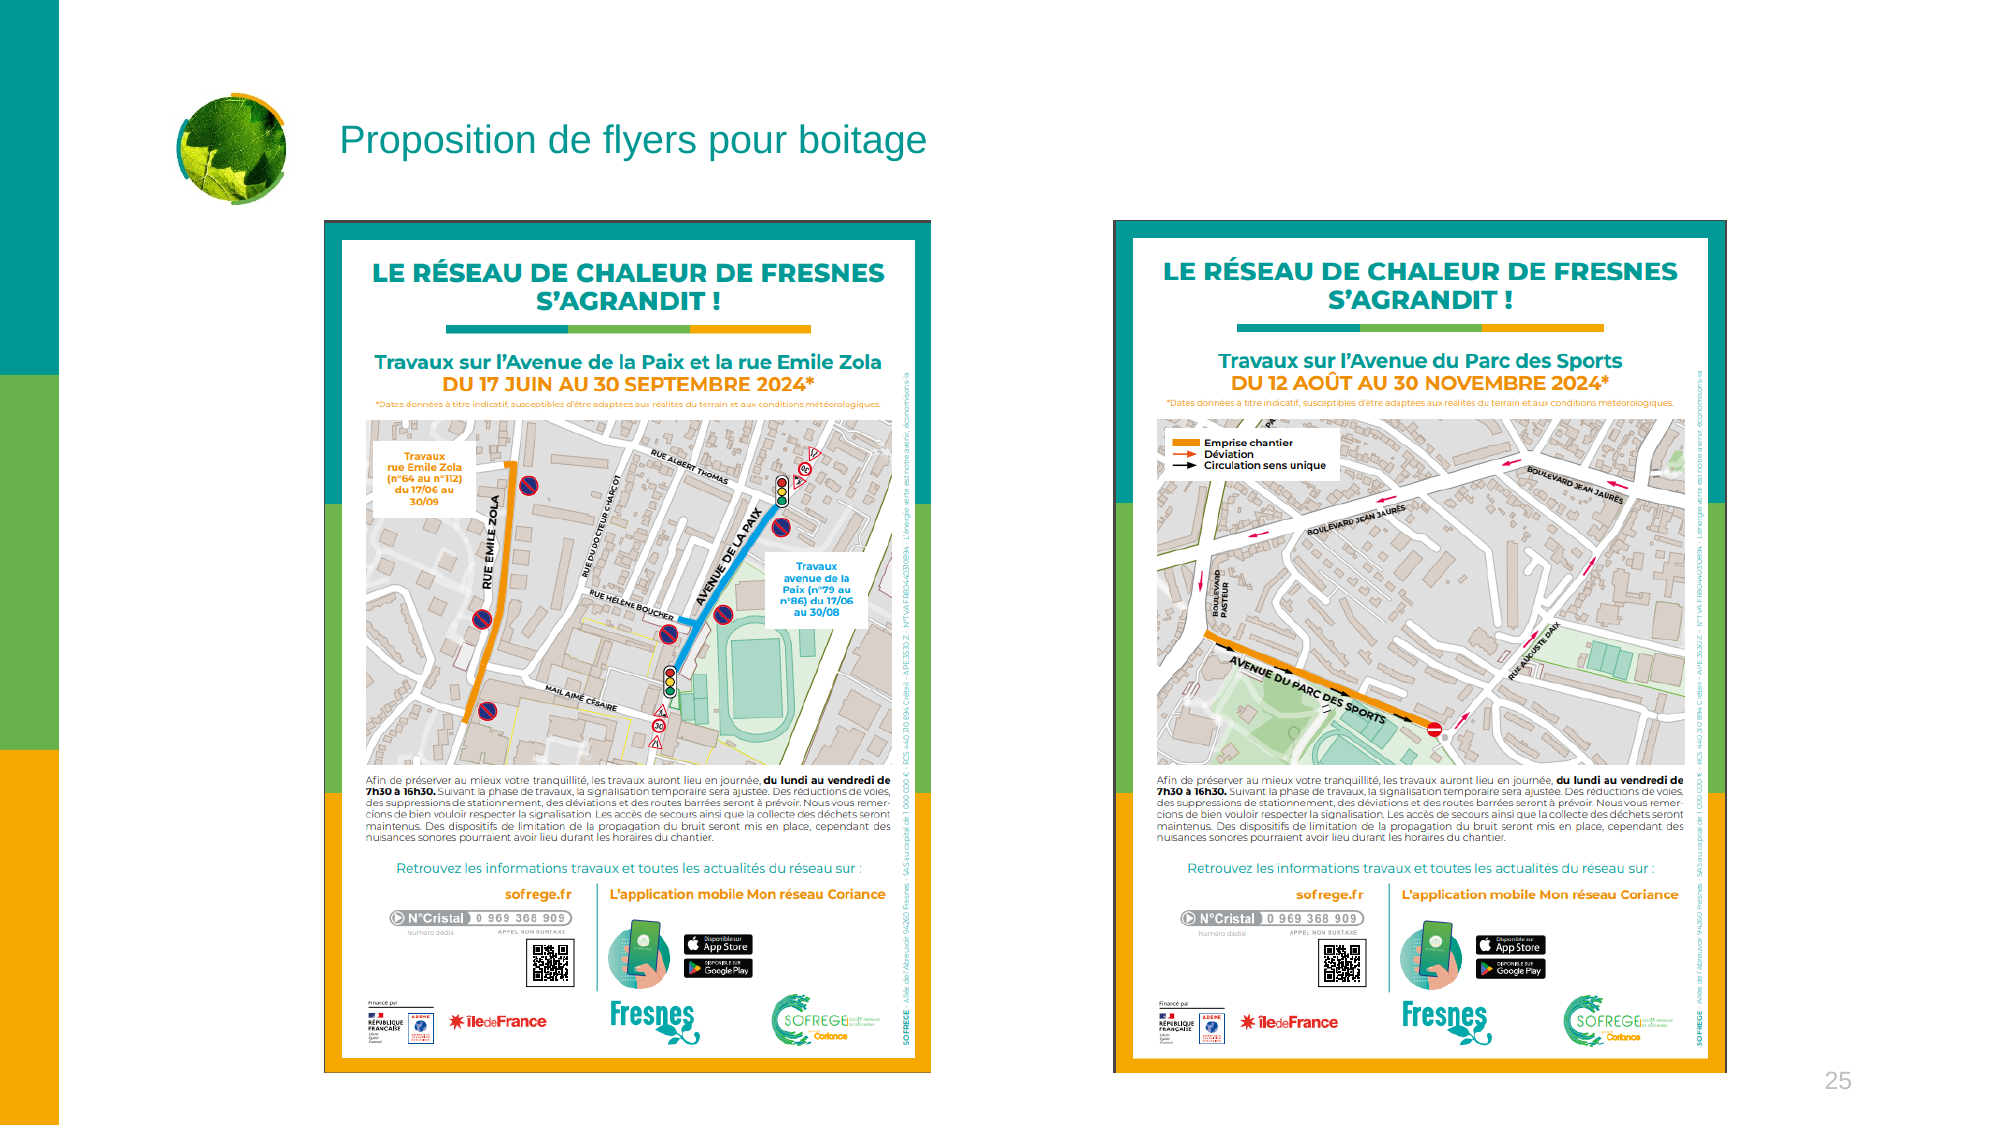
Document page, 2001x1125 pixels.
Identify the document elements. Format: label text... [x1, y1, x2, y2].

picture [324, 220, 931, 1073]
picture [172, 91, 292, 206]
title Proposition de flyers pour boitage [324, 111, 1445, 172]
picture [1113, 220, 1727, 1073]
